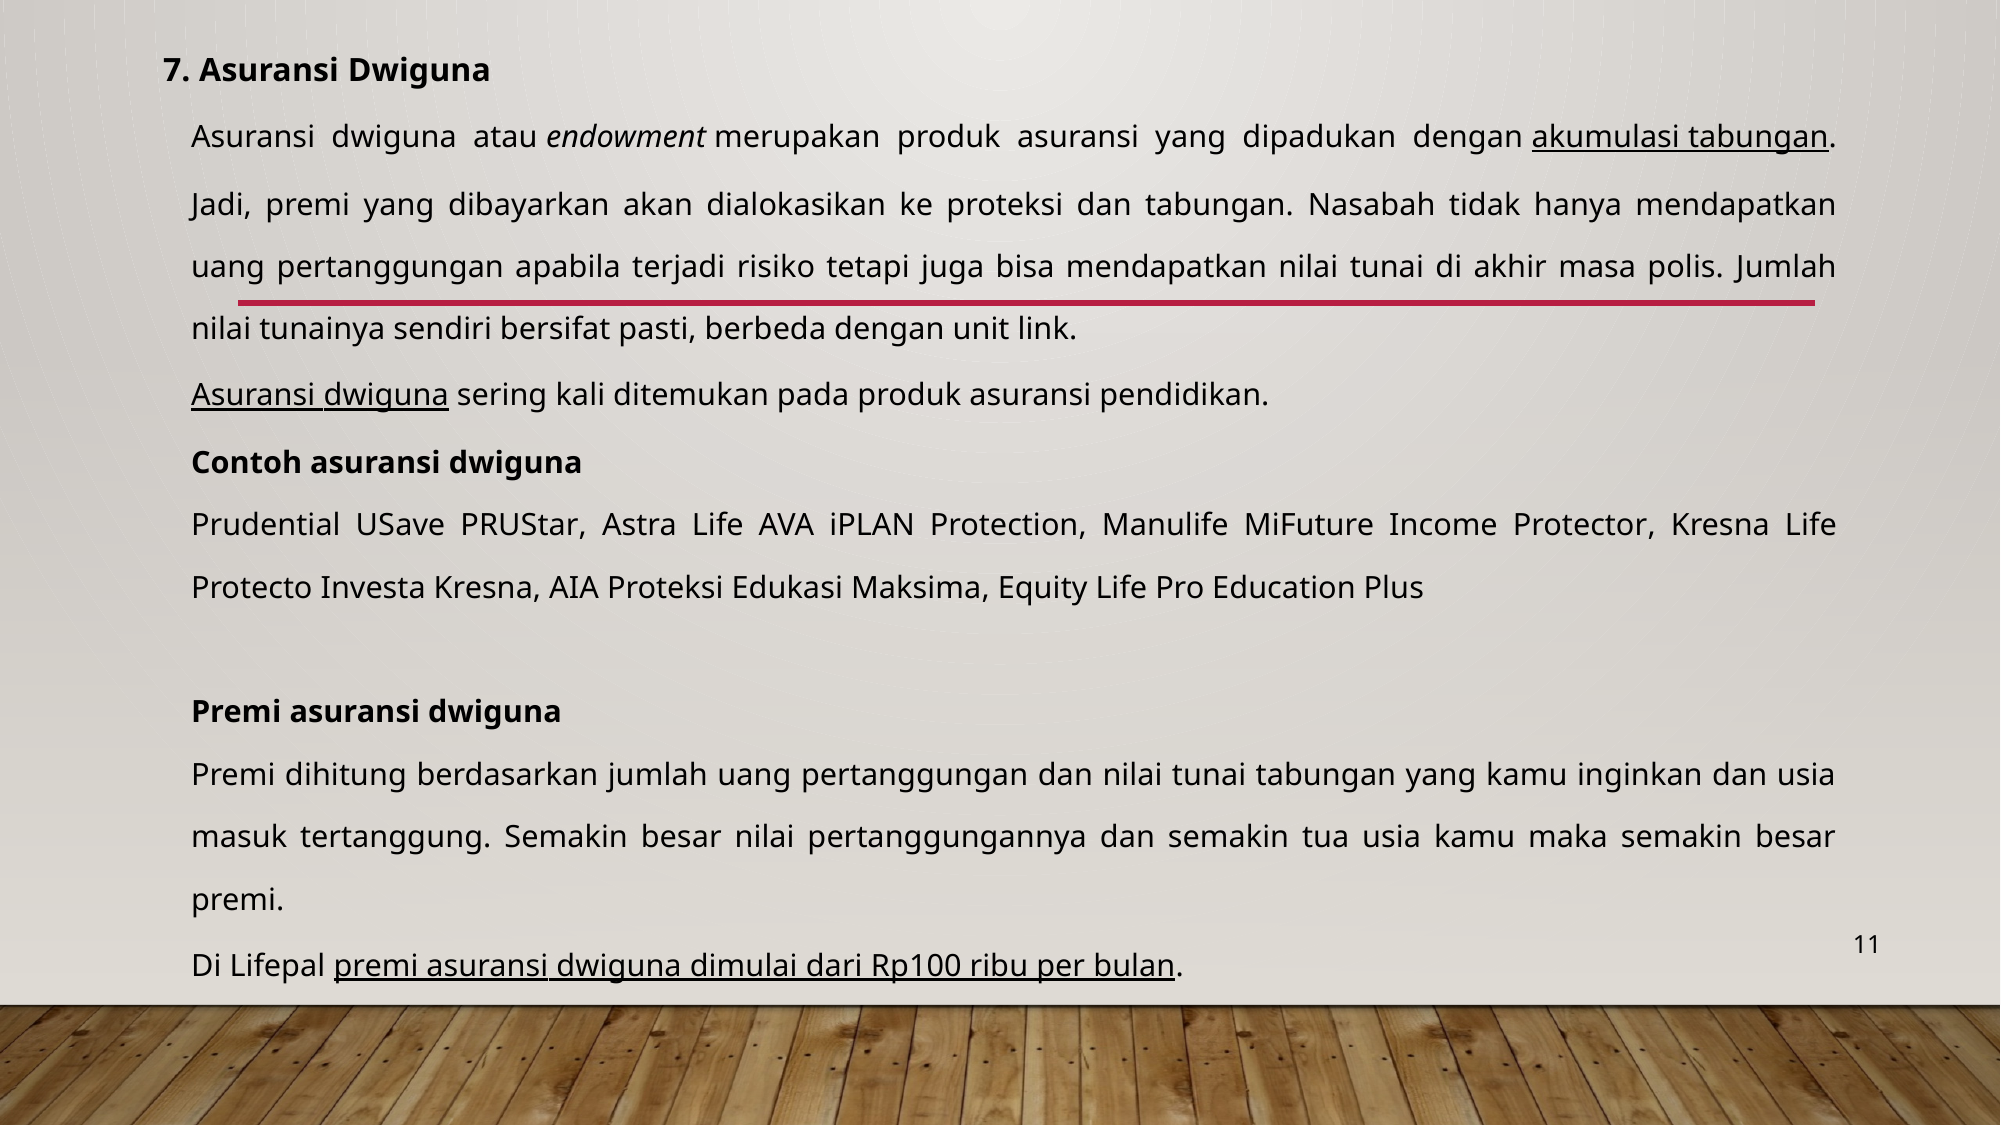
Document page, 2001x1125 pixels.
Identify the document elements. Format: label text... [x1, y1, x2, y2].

slide_number 11 [1807, 921, 1897, 968]
picture [0, 1005, 2000, 1125]
list 7. Asuransi Dwiguna Asuransi dwiguna atau endowment merupakan produk asuransi yang dipadukan dengan akumulasi tabungan. Jadi, premi yang dibayarkan akan dialokasikan ke proteksi dan tabungan. Nasabah tidak hanya mendapatkan uang pertanggungan apabila terjadi risiko tetapi juga bisa mendapatkan nilai tunai di akhir masa polis. Jumlah nilai tunainya sendiri bersifat pasti, berbeda dengan unit link. Asuransi dwiguna sering kali ditemukan pada produk asuransi pendidikan. Contoh asuransi dwiguna Prudential USave PRUStar, Astra Life AVA iPLAN Protection, Manulife MiFuture Income Protector, Kresna Life Protecto Investa Kresna, AIA Proteksi Edukasi Maksima, Equity Life Pro Education Plus Premi asuransi dwiguna Premi dihitung berdasarkan jumlah uang pertanggungan dan nilai tunai tabungan yang kamu inginkan dan usia masuk tertanggung. Semakin besar nilai pertanggungannya dan semakin tua usia kamu maka semakin besar premi. Di Lifepal premi asuransi dwiguna dimulai dari Rp100 ribu per bulan. [148, 14, 1852, 1003]
